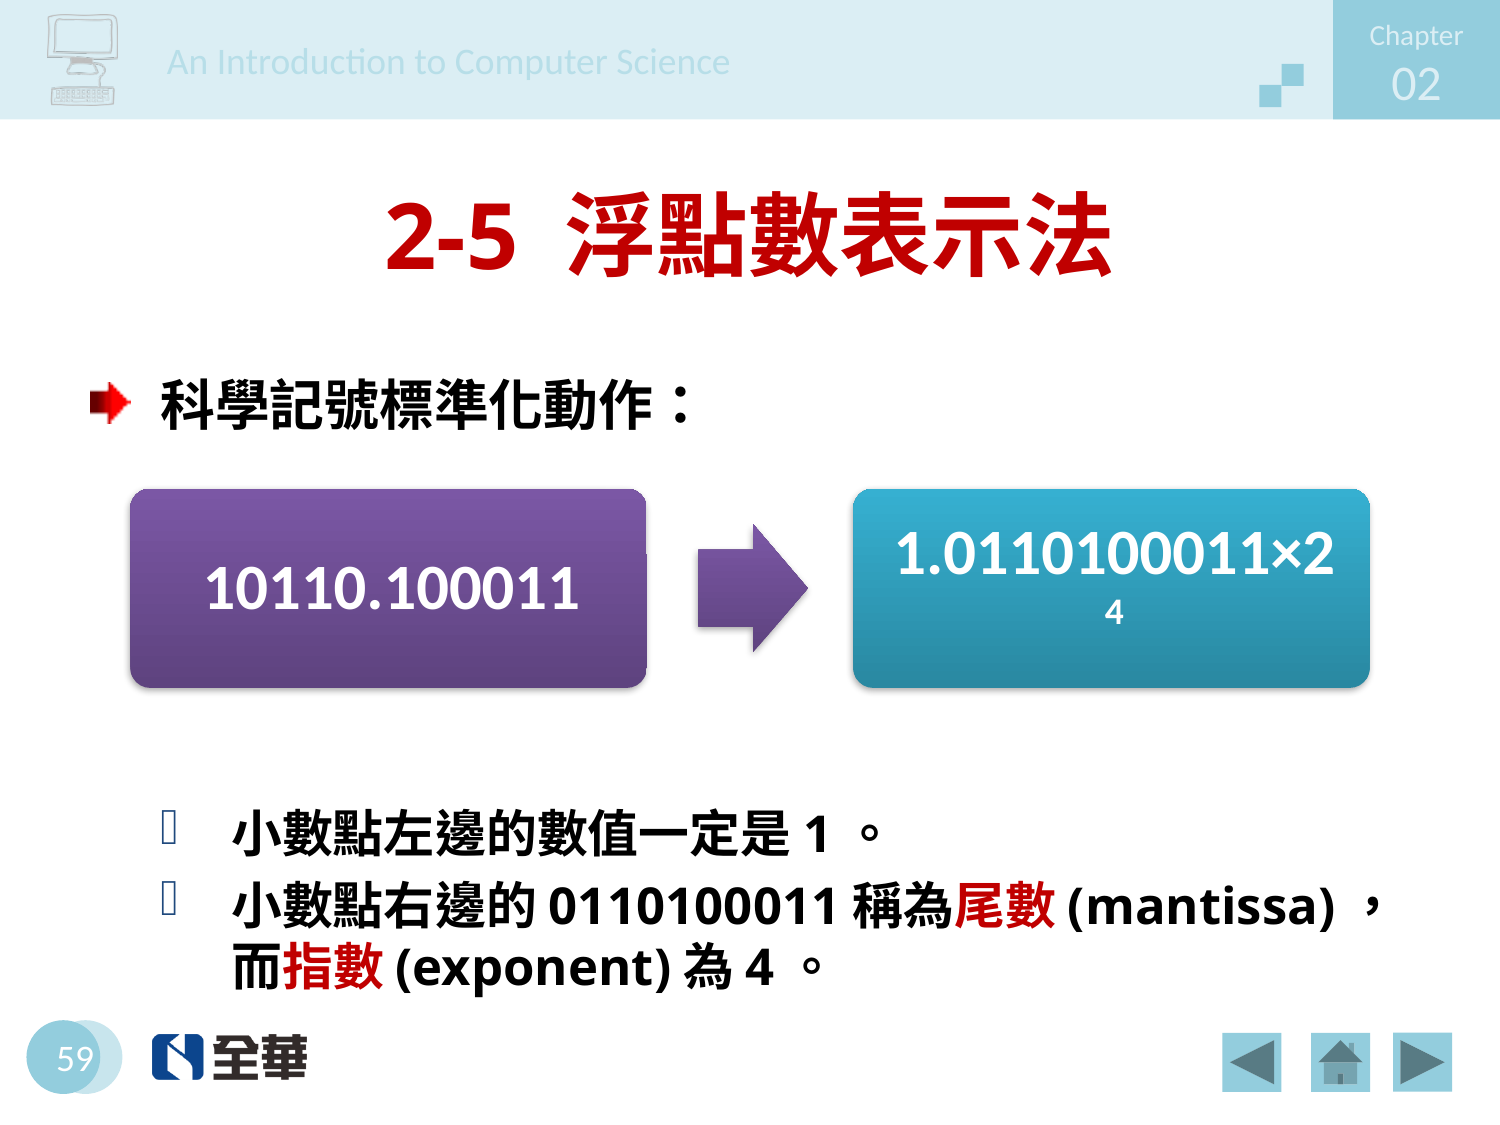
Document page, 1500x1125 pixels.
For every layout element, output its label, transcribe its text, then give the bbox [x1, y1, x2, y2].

list 科學記號標準化動作： 小數點左邊的數值一定是1。 小數點右邊的0110100011稱為尾數(mantissa)，而指數(exponent)為4。 [75, 363, 1425, 1005]
title 2-5 浮點數表示法 [75, 138, 1425, 327]
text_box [129, 488, 1371, 689]
picture [47, 14, 118, 106]
picture [152, 1034, 307, 1080]
picture [90, 382, 131, 424]
